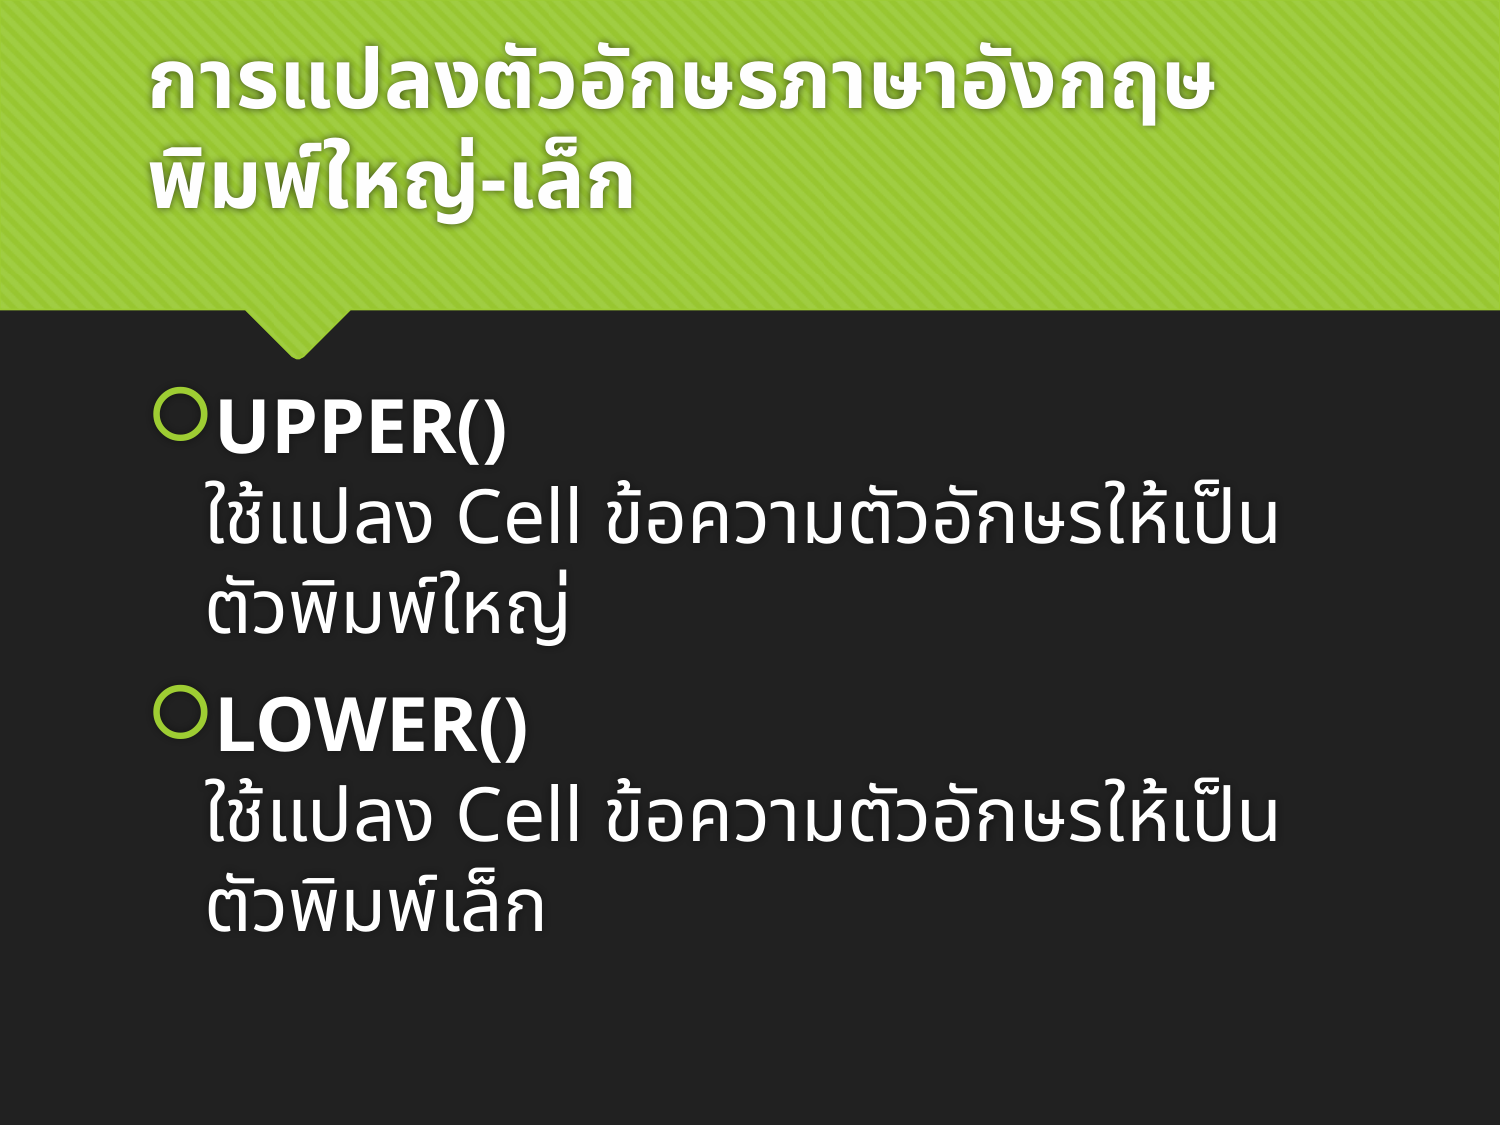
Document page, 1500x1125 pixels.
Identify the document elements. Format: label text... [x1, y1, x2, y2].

title การแปลงตัวอักษรภาษาอังกฤษพิมพ์ใหญ่-เล็ก [132, 73, 1368, 233]
list UPPER() ใช้แปลง Cell ข้อความตัวอักษรให้เป็นตัวพิมพ์ใหญ่ LOWER() ใช้แปลง Cell ข้อความตัวอักษรให้เป็นตัวพิมพ์เล็ก [132, 364, 1368, 962]
